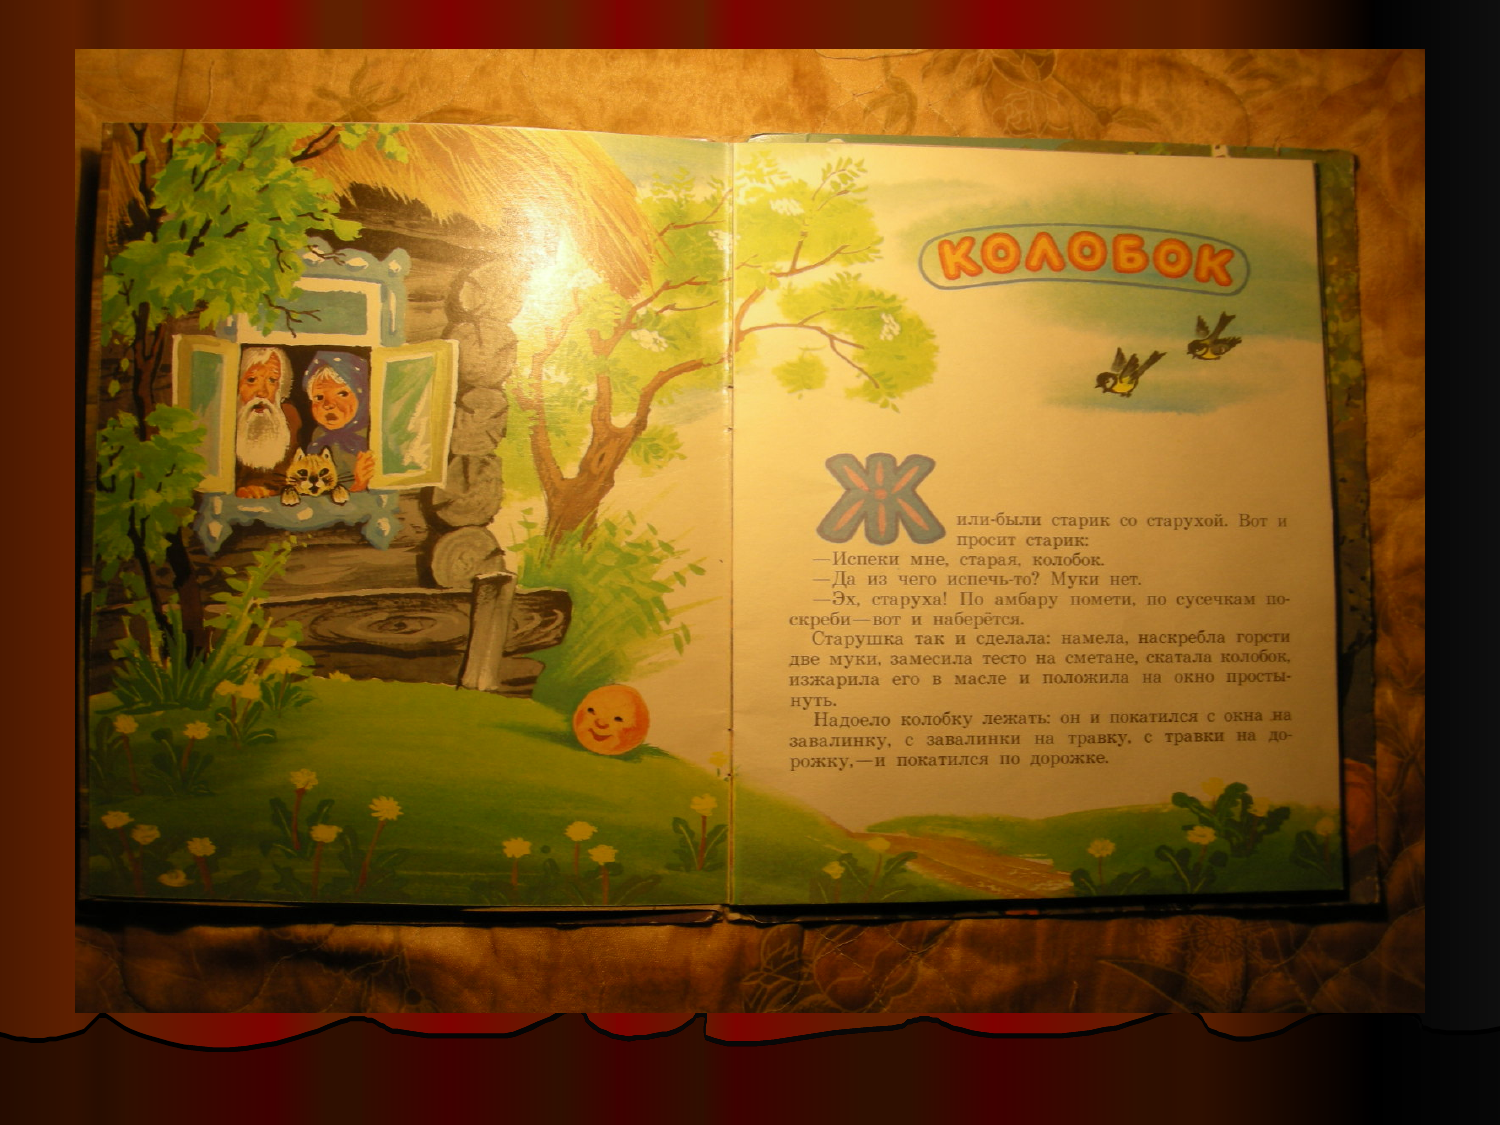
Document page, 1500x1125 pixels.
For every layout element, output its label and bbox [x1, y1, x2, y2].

picture [74, 49, 1426, 1013]
